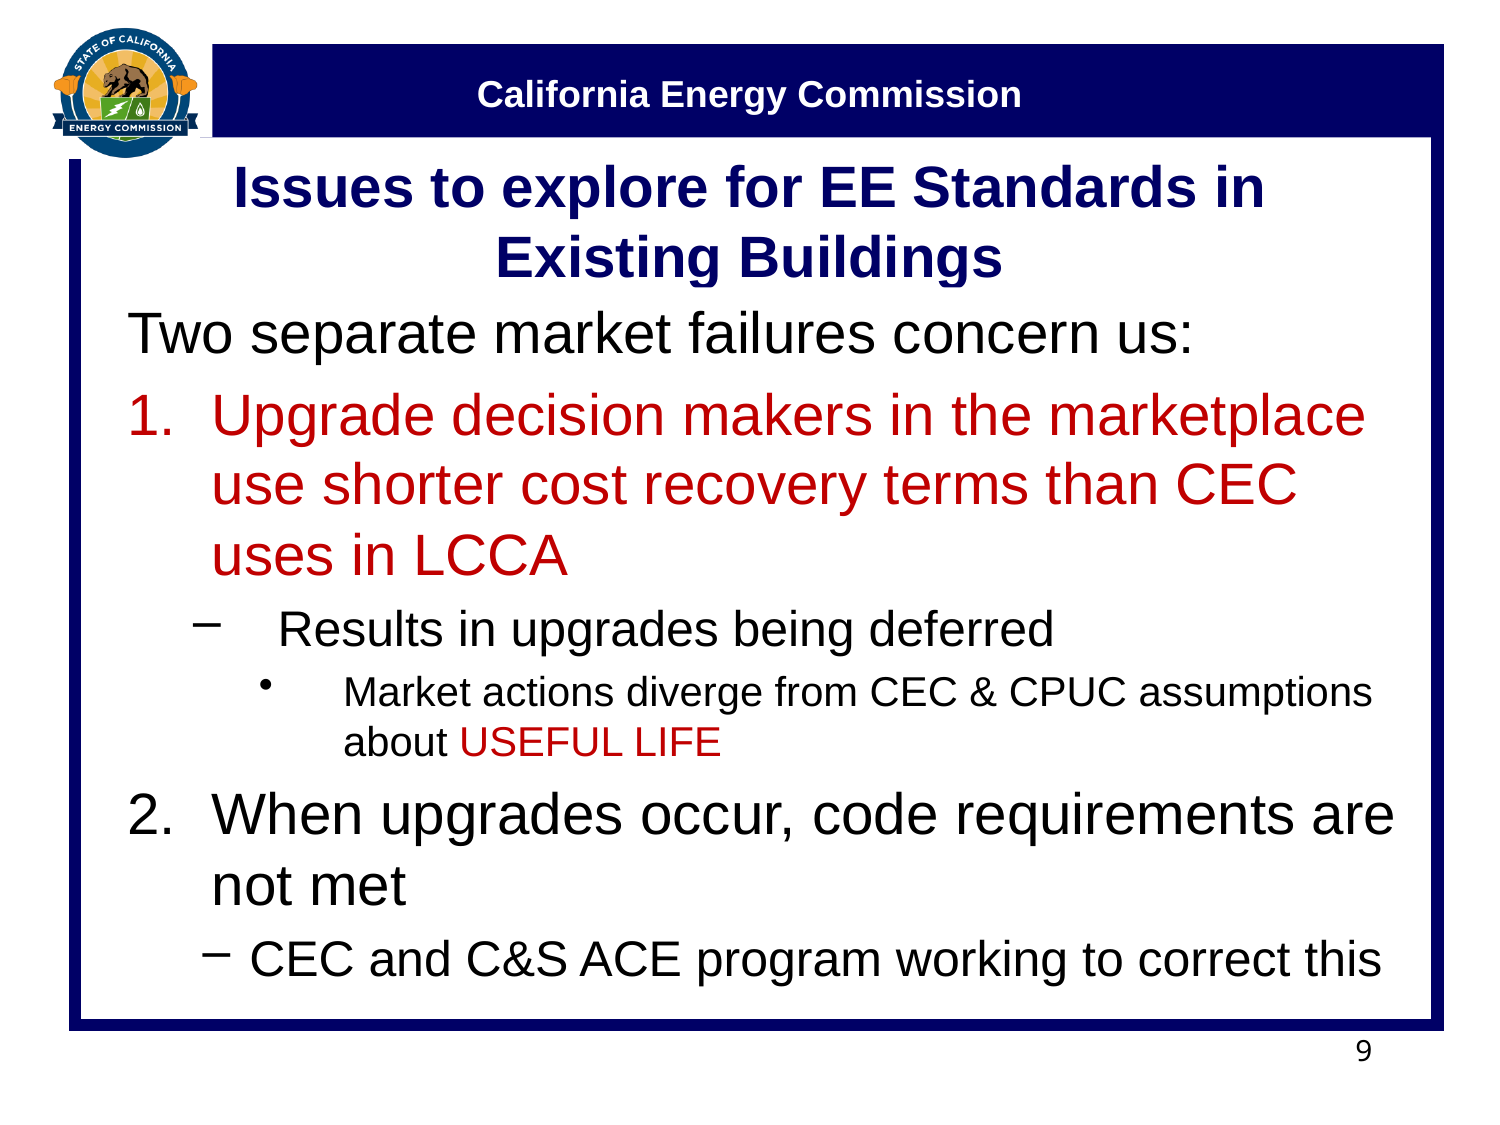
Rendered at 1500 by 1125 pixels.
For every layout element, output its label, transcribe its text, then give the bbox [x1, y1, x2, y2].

list Two separate market failures concern us: Upgrade decision makers in the marketplace use shorter cost recovery terms than CEC uses in LCCA Results in upgrades being deferred Market actions diverge from CEC & CPUC assumptions about USEFUL LIFE When upgrades occur, code requirements are not met CEC and C&S ACE program working to correct this [112, 287, 1426, 963]
title Issues to explore for EE Standards in Existing Buildings [112, 149, 1388, 287]
picture [50, 26, 200, 159]
slide_number 9 [1074, 1025, 1388, 1100]
